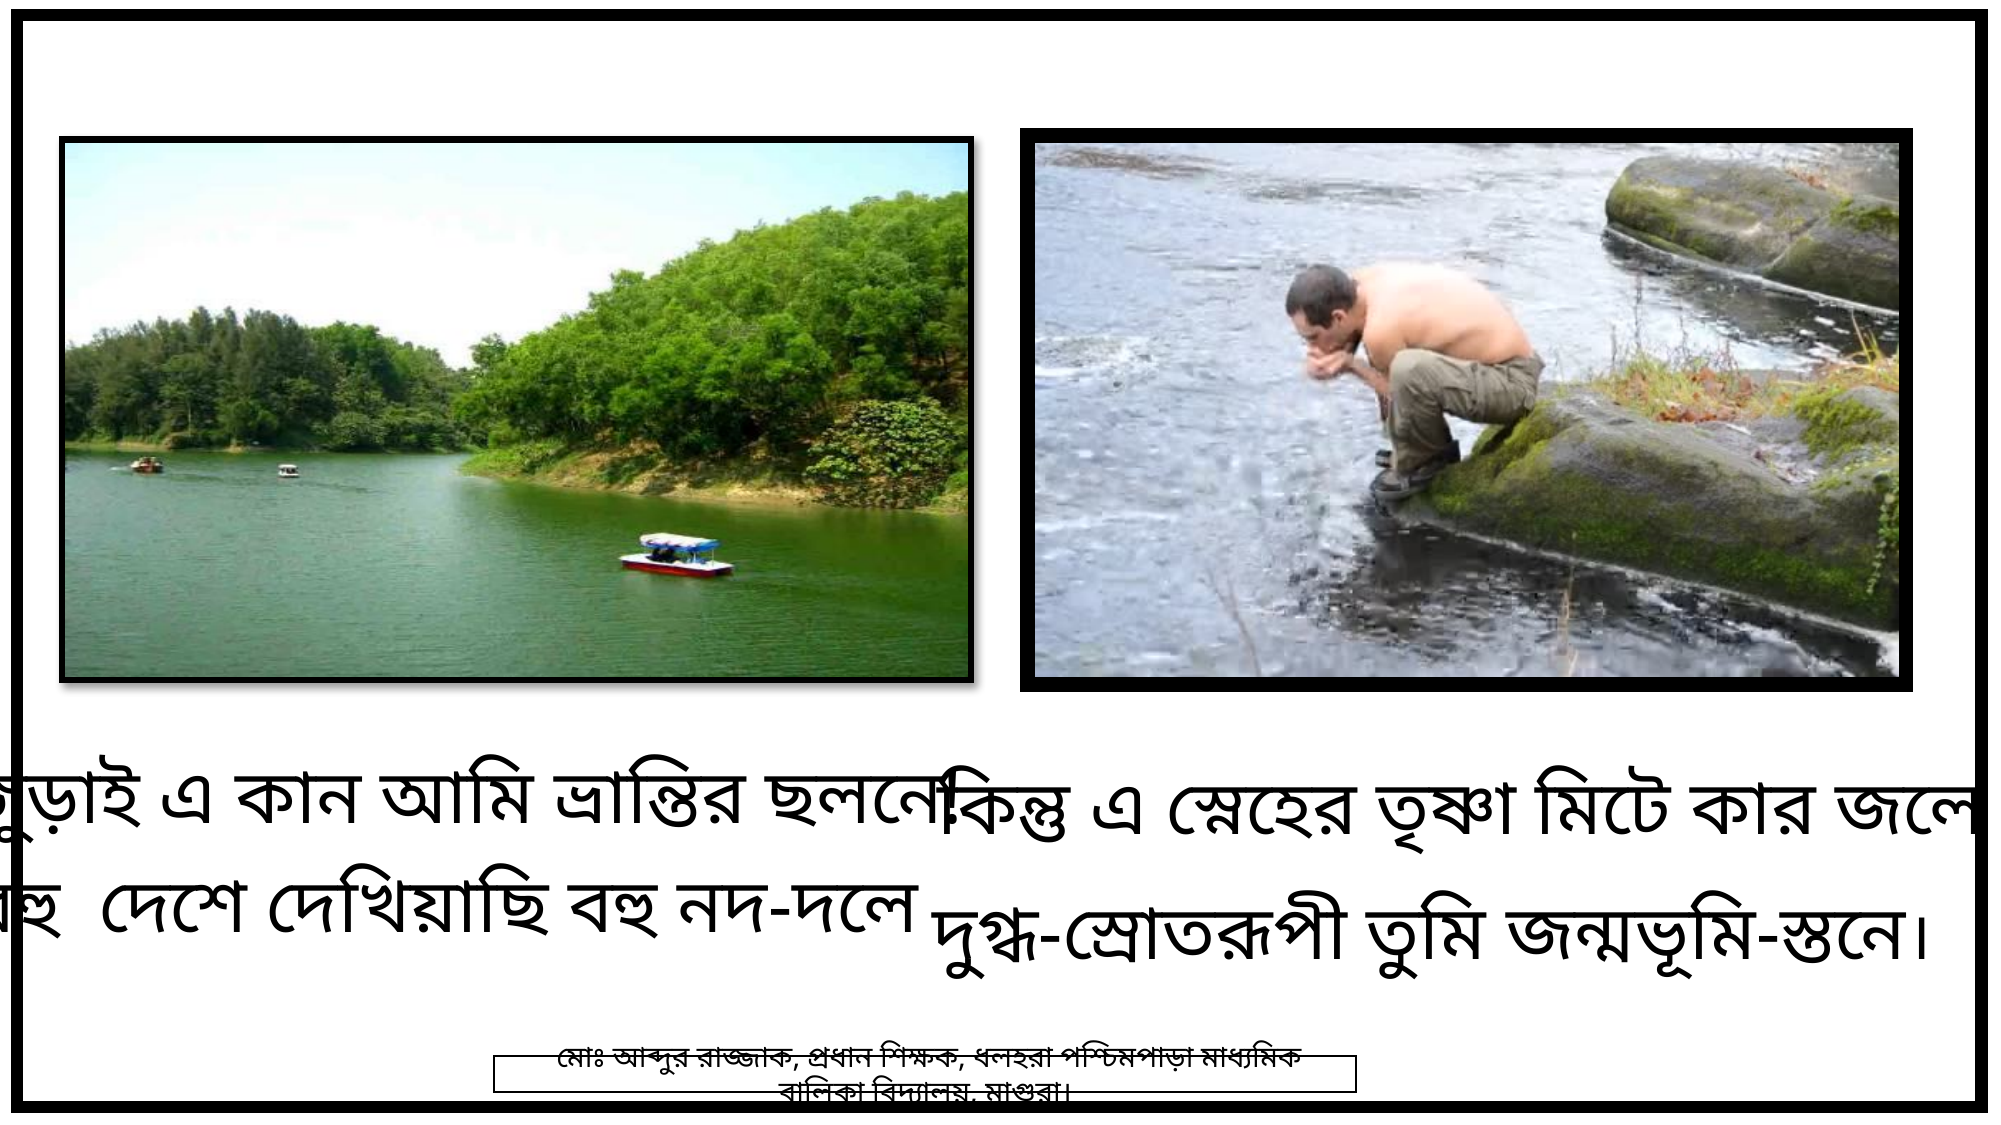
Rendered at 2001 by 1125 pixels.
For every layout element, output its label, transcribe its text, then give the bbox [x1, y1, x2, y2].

picture [65, 142, 969, 678]
text_box দুগ্ধ-স্রোতরূপী তুমি জন্মভূমি-স্তনে। [917, 877, 1947, 983]
text_box মোঃ আব্দুর রাজ্জাক, প্রধান শিক্ষক, ধলহরা পশ্চিমপাড়া মাধ্যমিক বালিকা বিদ্যালয়, মাগুরা। [493, 1055, 1357, 1093]
text_box কিন্তু এ স্নেহের তৃষ্ণা মিটে কার জলে ? [922, 752, 2000, 857]
text_box [16, 14, 1983, 752]
text_box বহু দেশে দেখিয়াছি বহু নদ-দলে [0, 849, 934, 955]
text_box জুড়াই এ কান আমি ভ্রান্তির ছলনে! [0, 740, 978, 846]
picture [1034, 142, 1899, 678]
text_box [16, 857, 1983, 1108]
